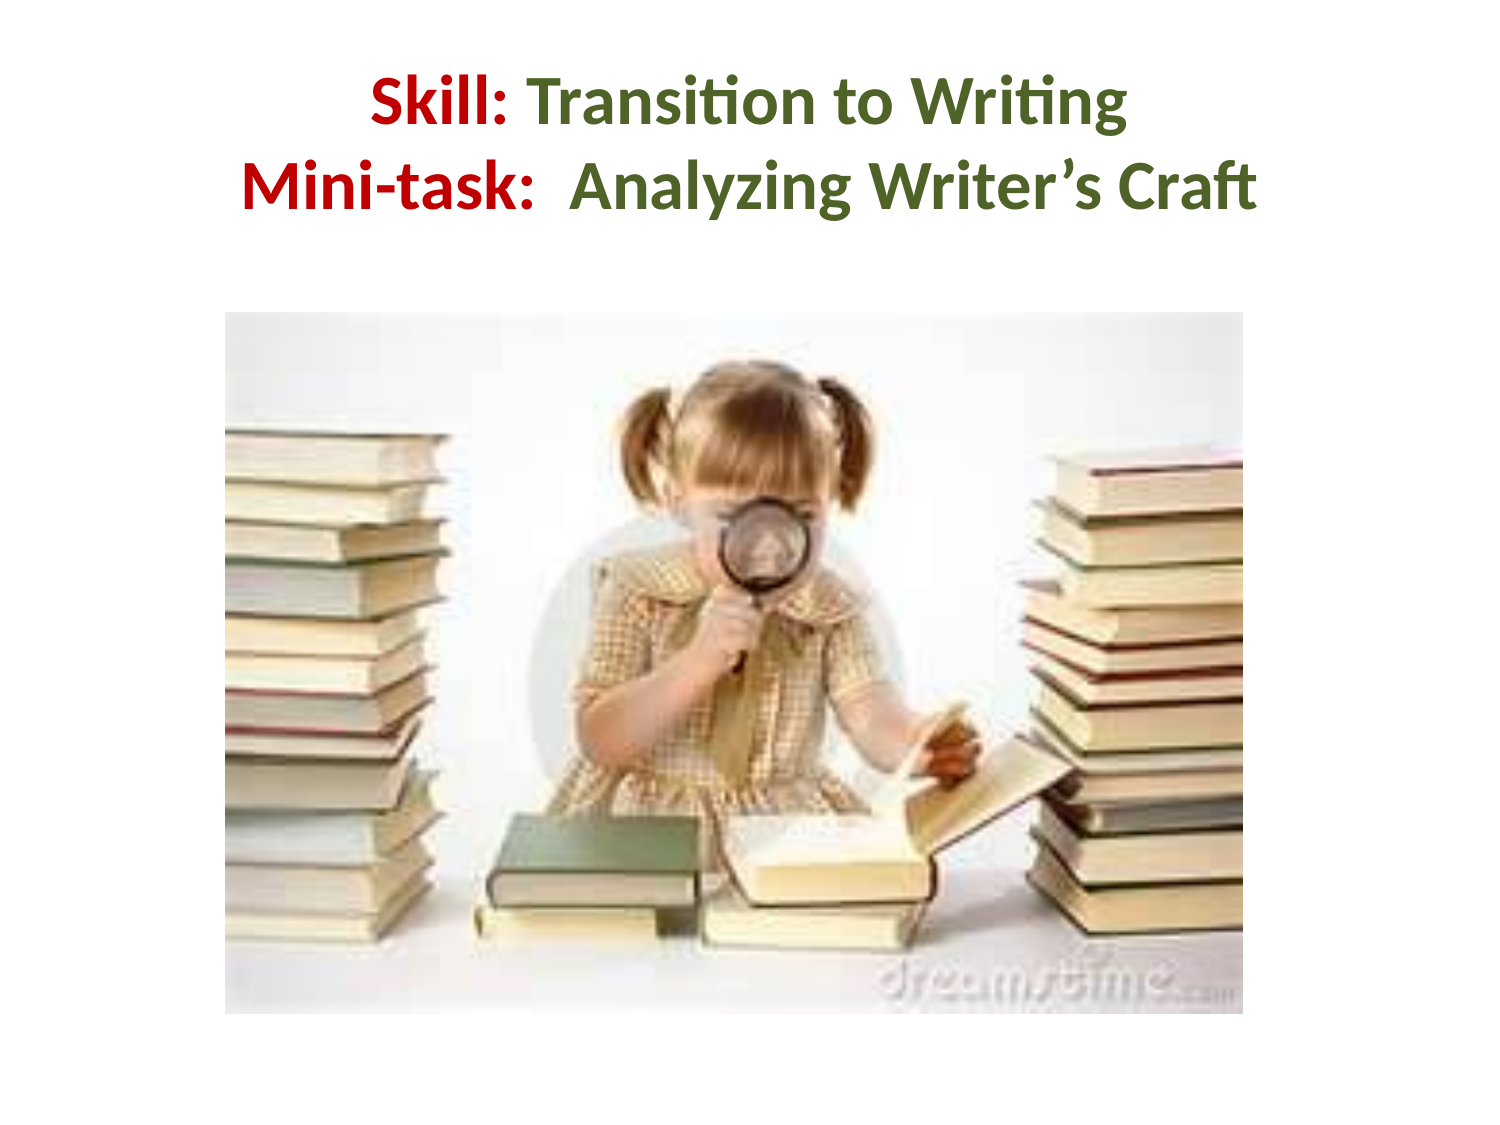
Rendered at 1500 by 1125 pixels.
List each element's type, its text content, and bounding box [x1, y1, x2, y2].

title Skill: Transition to Writing Mini-task: Analyzing Writer’s Craft [75, 45, 1425, 233]
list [224, 312, 1243, 1015]
